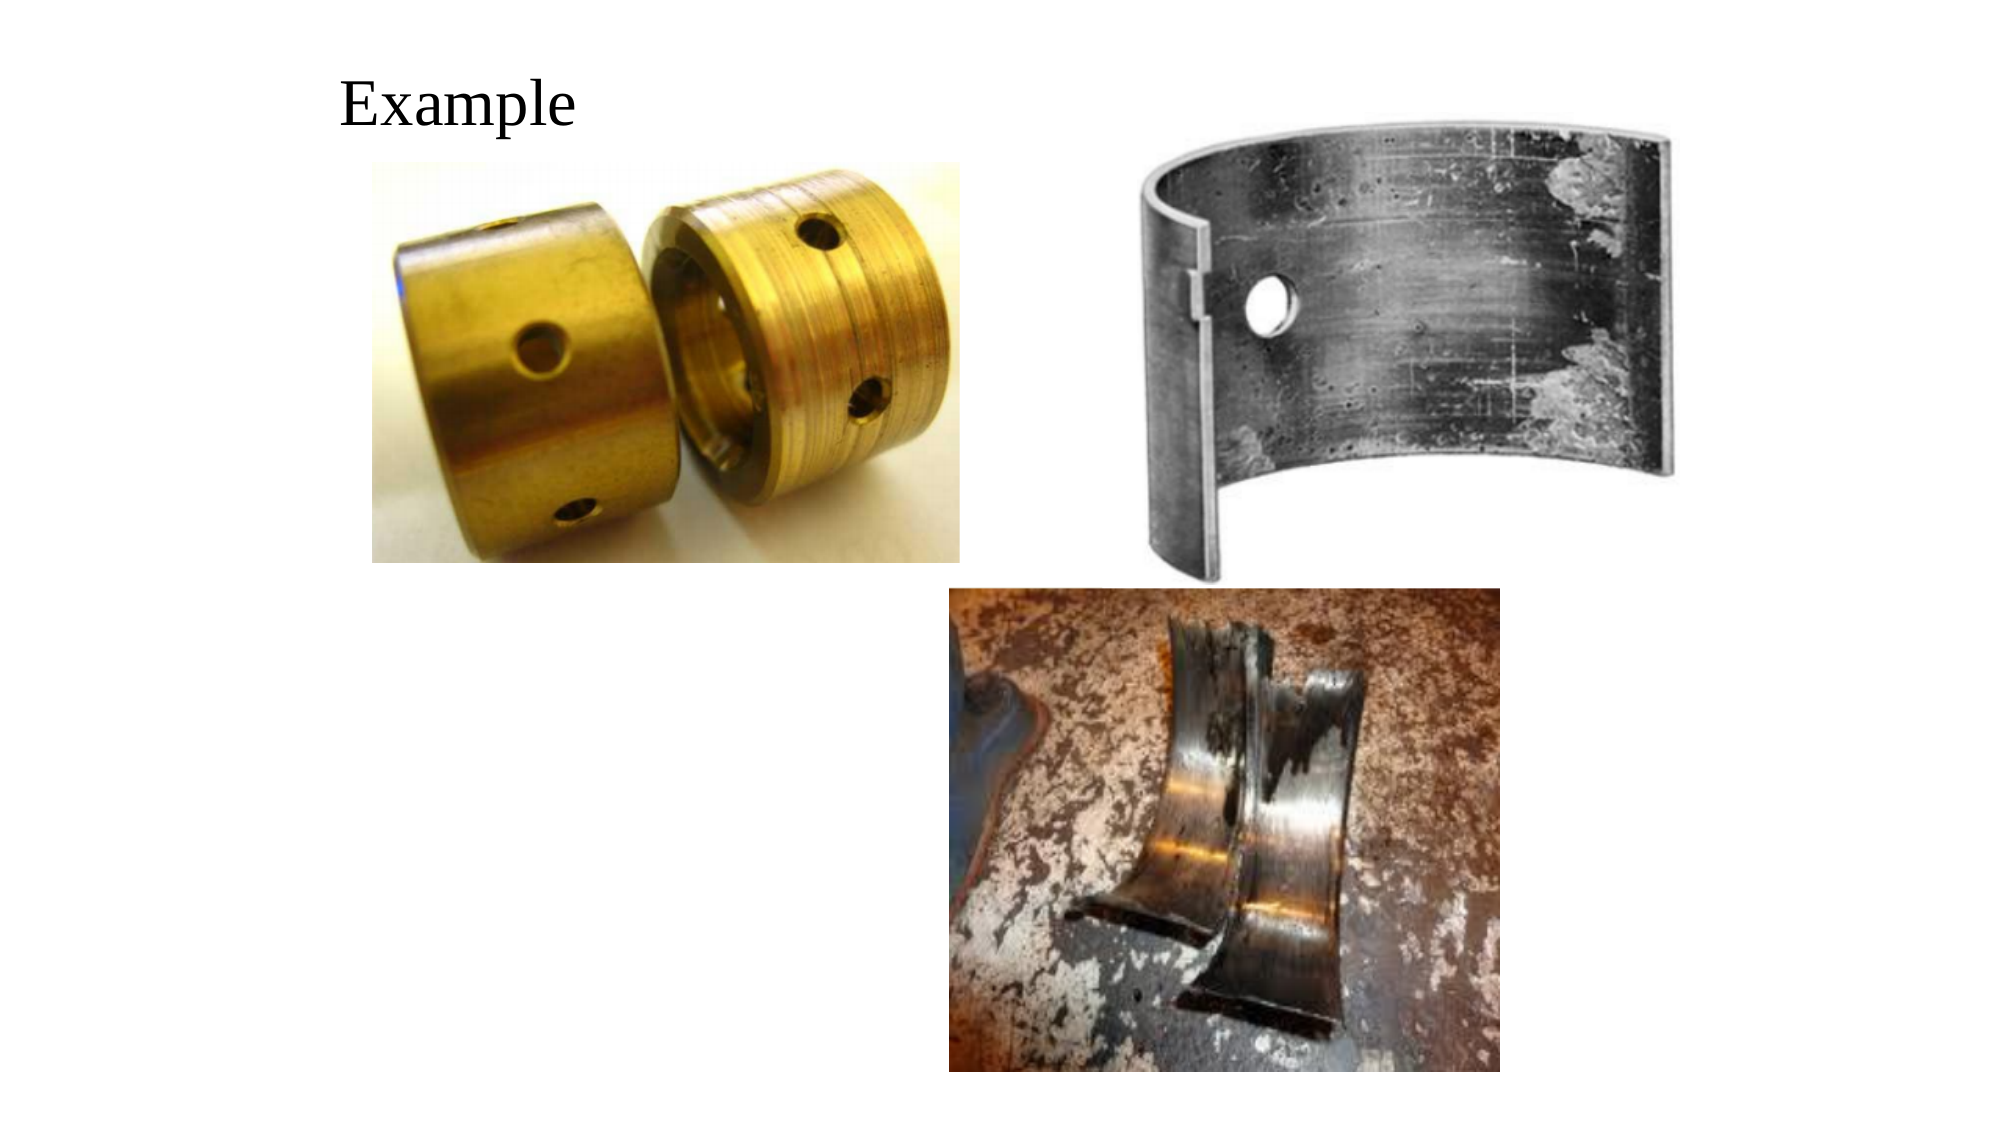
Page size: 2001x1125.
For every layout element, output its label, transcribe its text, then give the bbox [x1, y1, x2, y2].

title Example [324, 45, 1588, 163]
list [372, 162, 960, 563]
picture [949, 587, 1500, 1072]
picture [1137, 112, 1680, 585]
